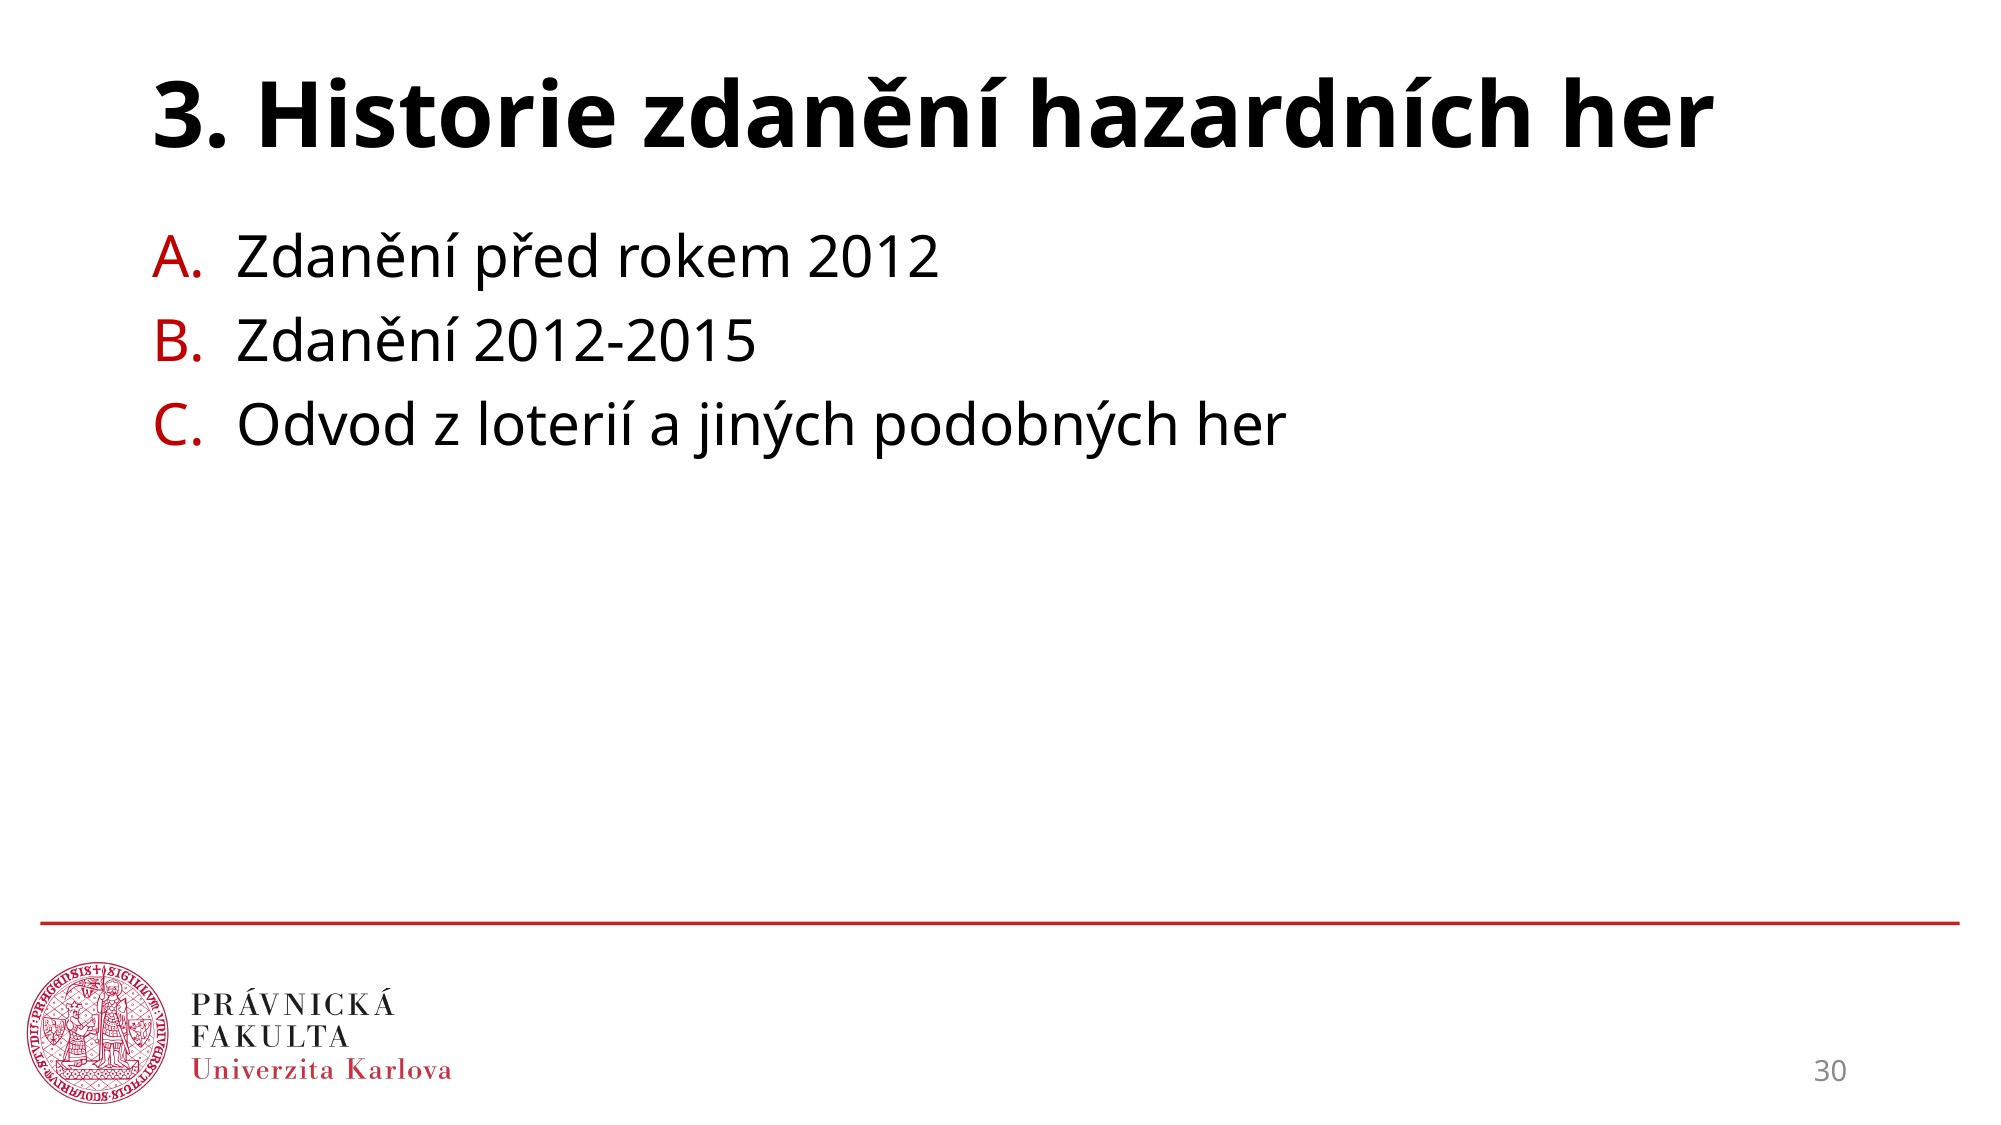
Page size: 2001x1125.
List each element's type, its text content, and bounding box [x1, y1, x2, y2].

slide_number 30 [1412, 1042, 1863, 1103]
list Zdanění před rokem 2012 Zdanění 2012-2015 Odvod z loterií a jiných podobných her [137, 220, 1863, 905]
picture [26, 962, 452, 1104]
title 3. Historie zdanění hazardních her [137, 2, 1863, 220]
